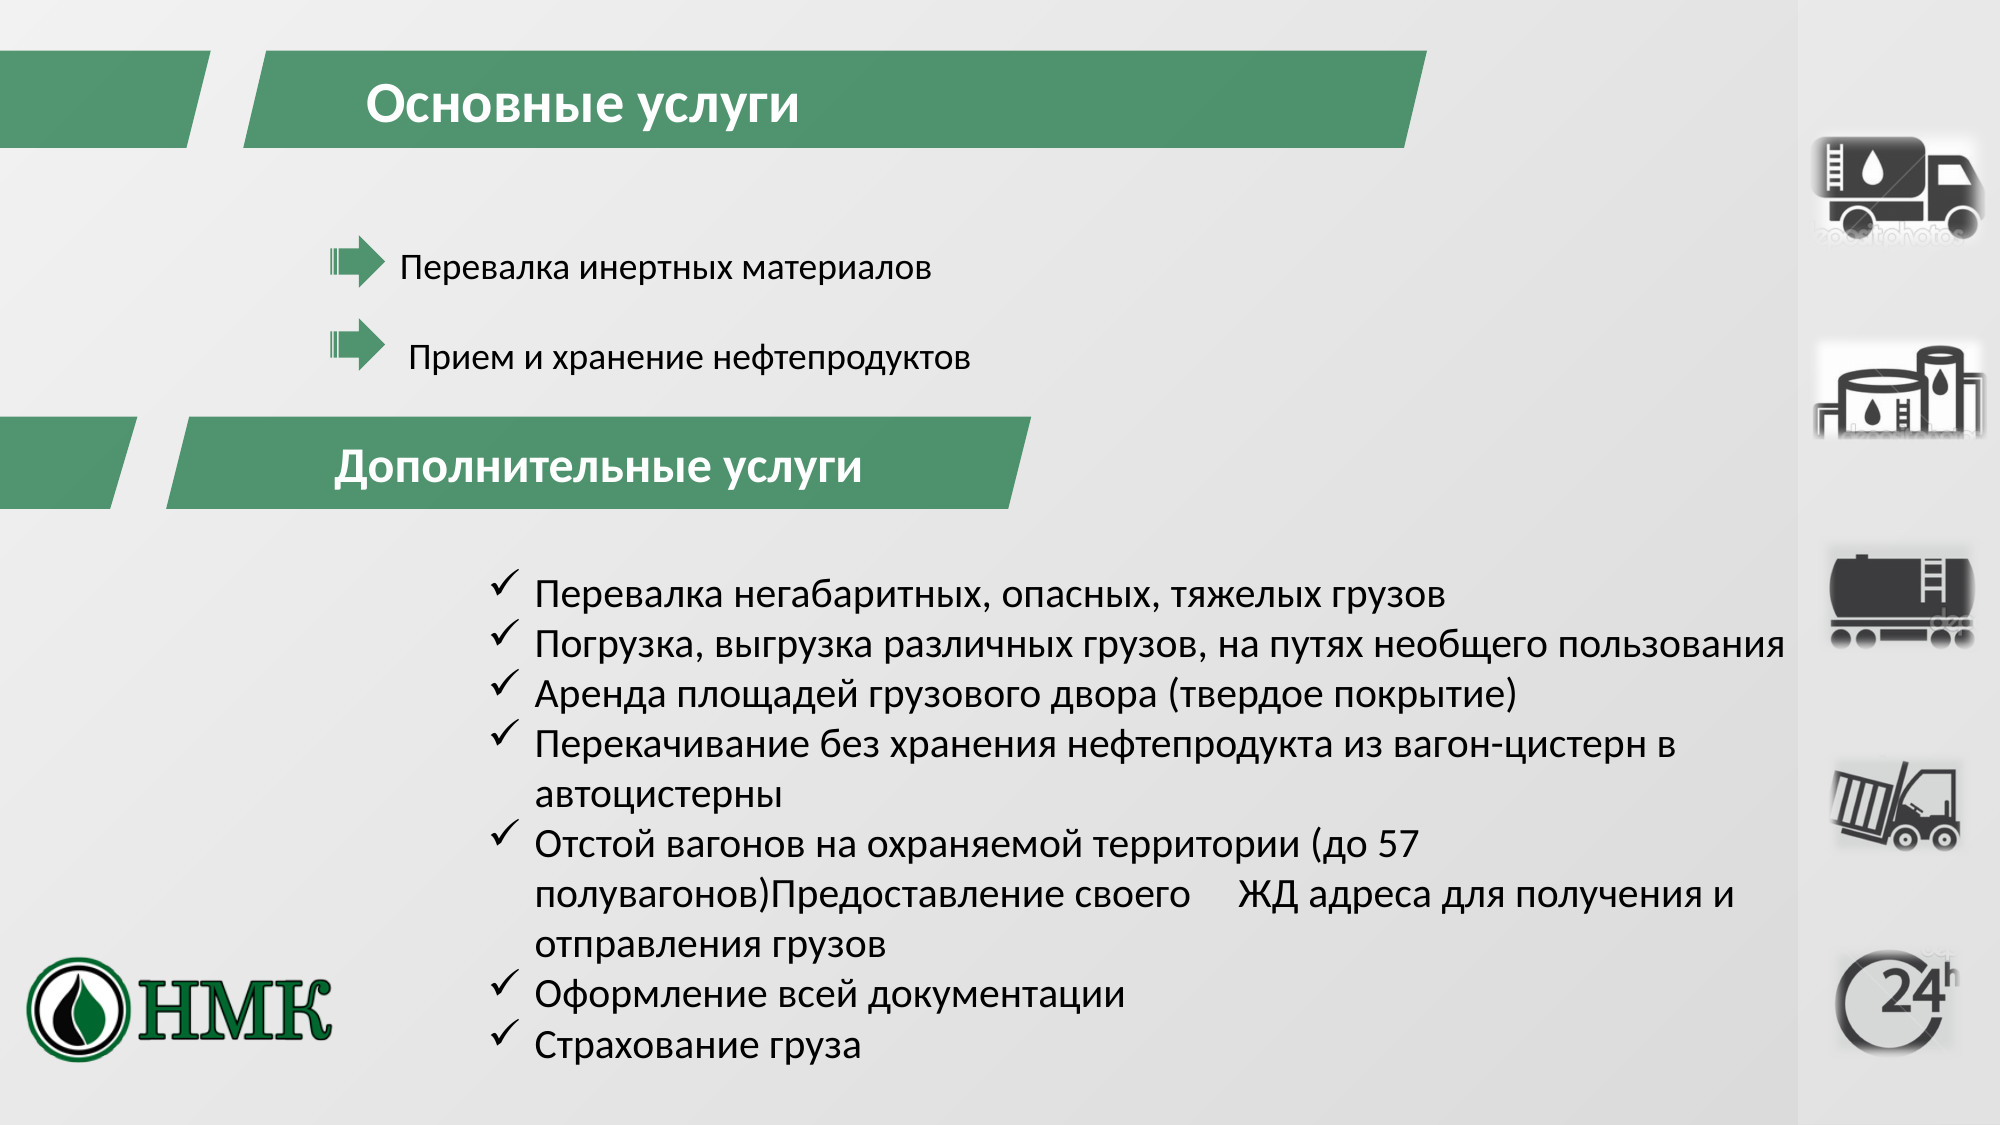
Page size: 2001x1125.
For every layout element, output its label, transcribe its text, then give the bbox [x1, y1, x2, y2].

picture [1827, 944, 1963, 1060]
picture [15, 944, 358, 1077]
text_box [329, 232, 385, 291]
text_box [1797, 0, 2000, 1125]
text_box Основные услуги [241, 49, 1429, 149]
text_box [0, 415, 139, 510]
picture [1827, 751, 1971, 857]
text_box Перевалка инертных материалов Прием и хранение нефтепродуктов [385, 234, 1386, 385]
picture [1816, 534, 1981, 654]
text_box Перевалка негабаритных, опасных, тяжелых грузов Погрузка, выгрузка различных грузов, на путях необщего пользования Аренда площадей грузового двора (твердое покрытие) Перекачивание без хранения нефтепродукта из вагон-цистерн в автоцистерны Отстой вагонов на охраняемой территории (до 57 полувагонов)Предоставление своего ЖД адреса для получения и отправления грузов Оформление всей документации Страхование груза [472, 508, 1797, 1119]
text_box [0, 49, 213, 149]
picture [1806, 121, 1992, 255]
text_box Дополнительные услуги [164, 415, 1033, 510]
text_box [329, 315, 387, 374]
picture [1807, 331, 1991, 445]
